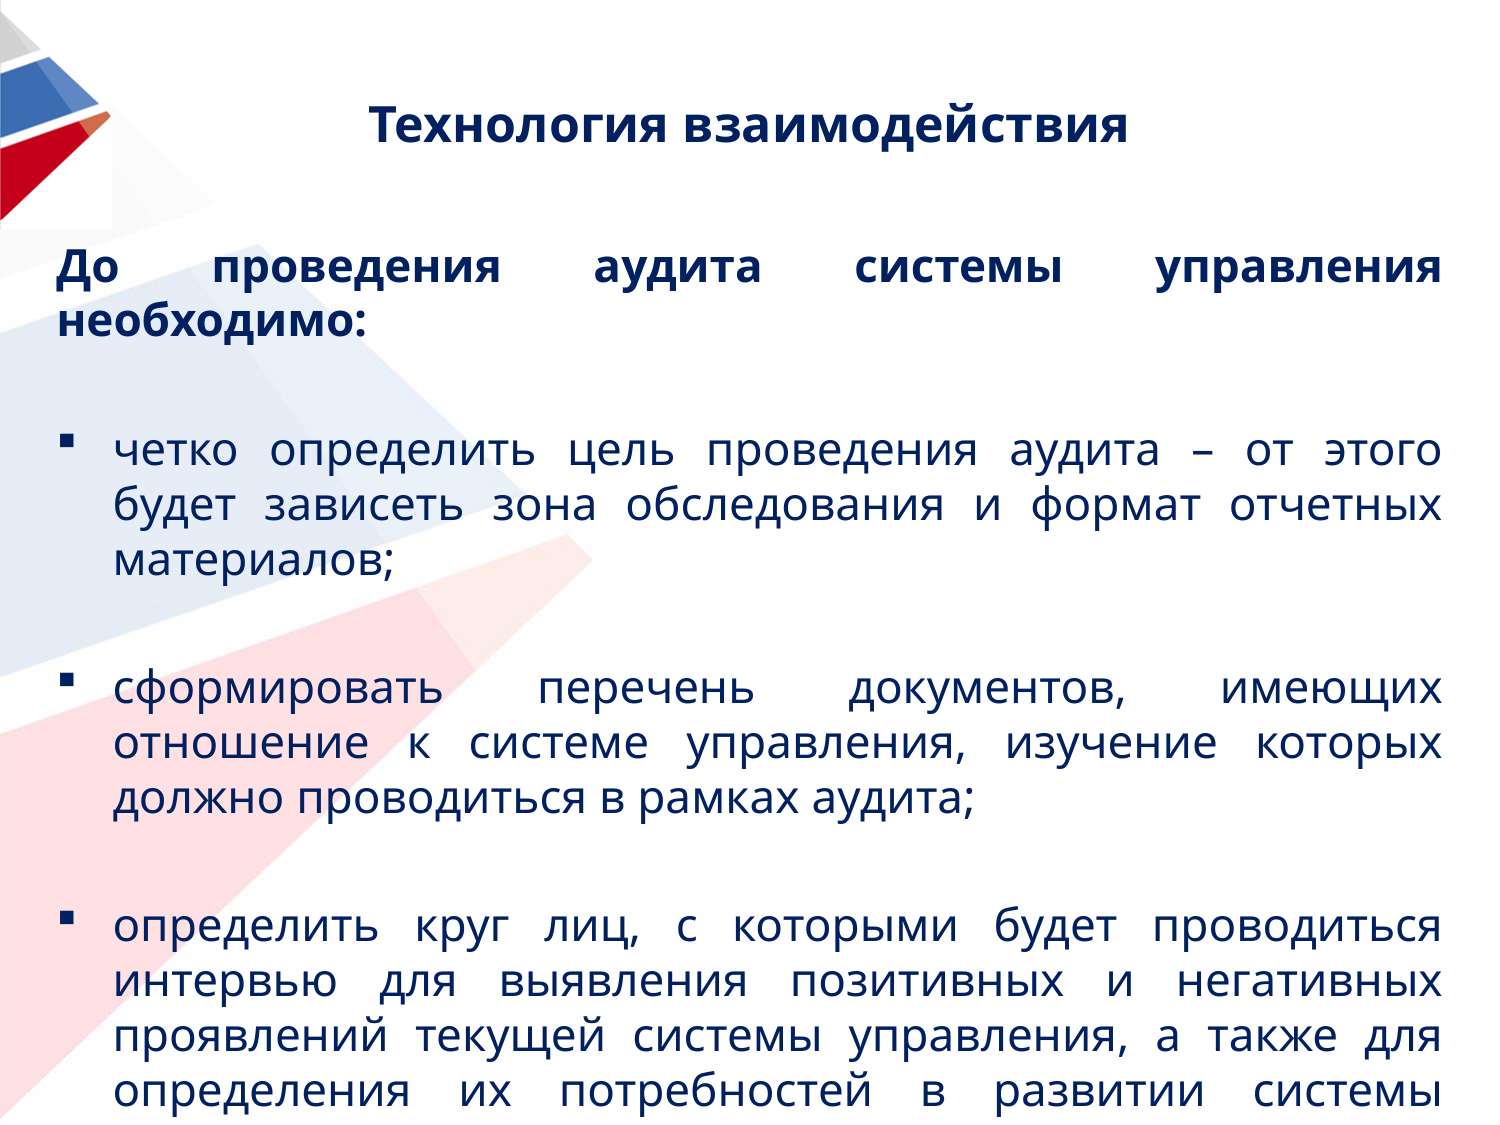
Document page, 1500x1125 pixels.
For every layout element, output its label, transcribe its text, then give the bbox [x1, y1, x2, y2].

title Технология взаимодействия [117, 62, 1425, 228]
picture [0, 0, 1500, 1125]
list До проведения аудита системы управления необходимо: четко определить цель проведения аудита – от этого будет зависеть зона обследования и формат отчетных материалов; сформировать перечень документов, имеющих отношение к системе управления, изучение которых должно проводиться в рамках аудита; определить круг лиц, с которыми будет проводиться интервью для выявления позитивных и негативных проявлений текущей системы управления, а также для определения их потребностей в развитии системы управления. [41, 228, 1459, 1017]
